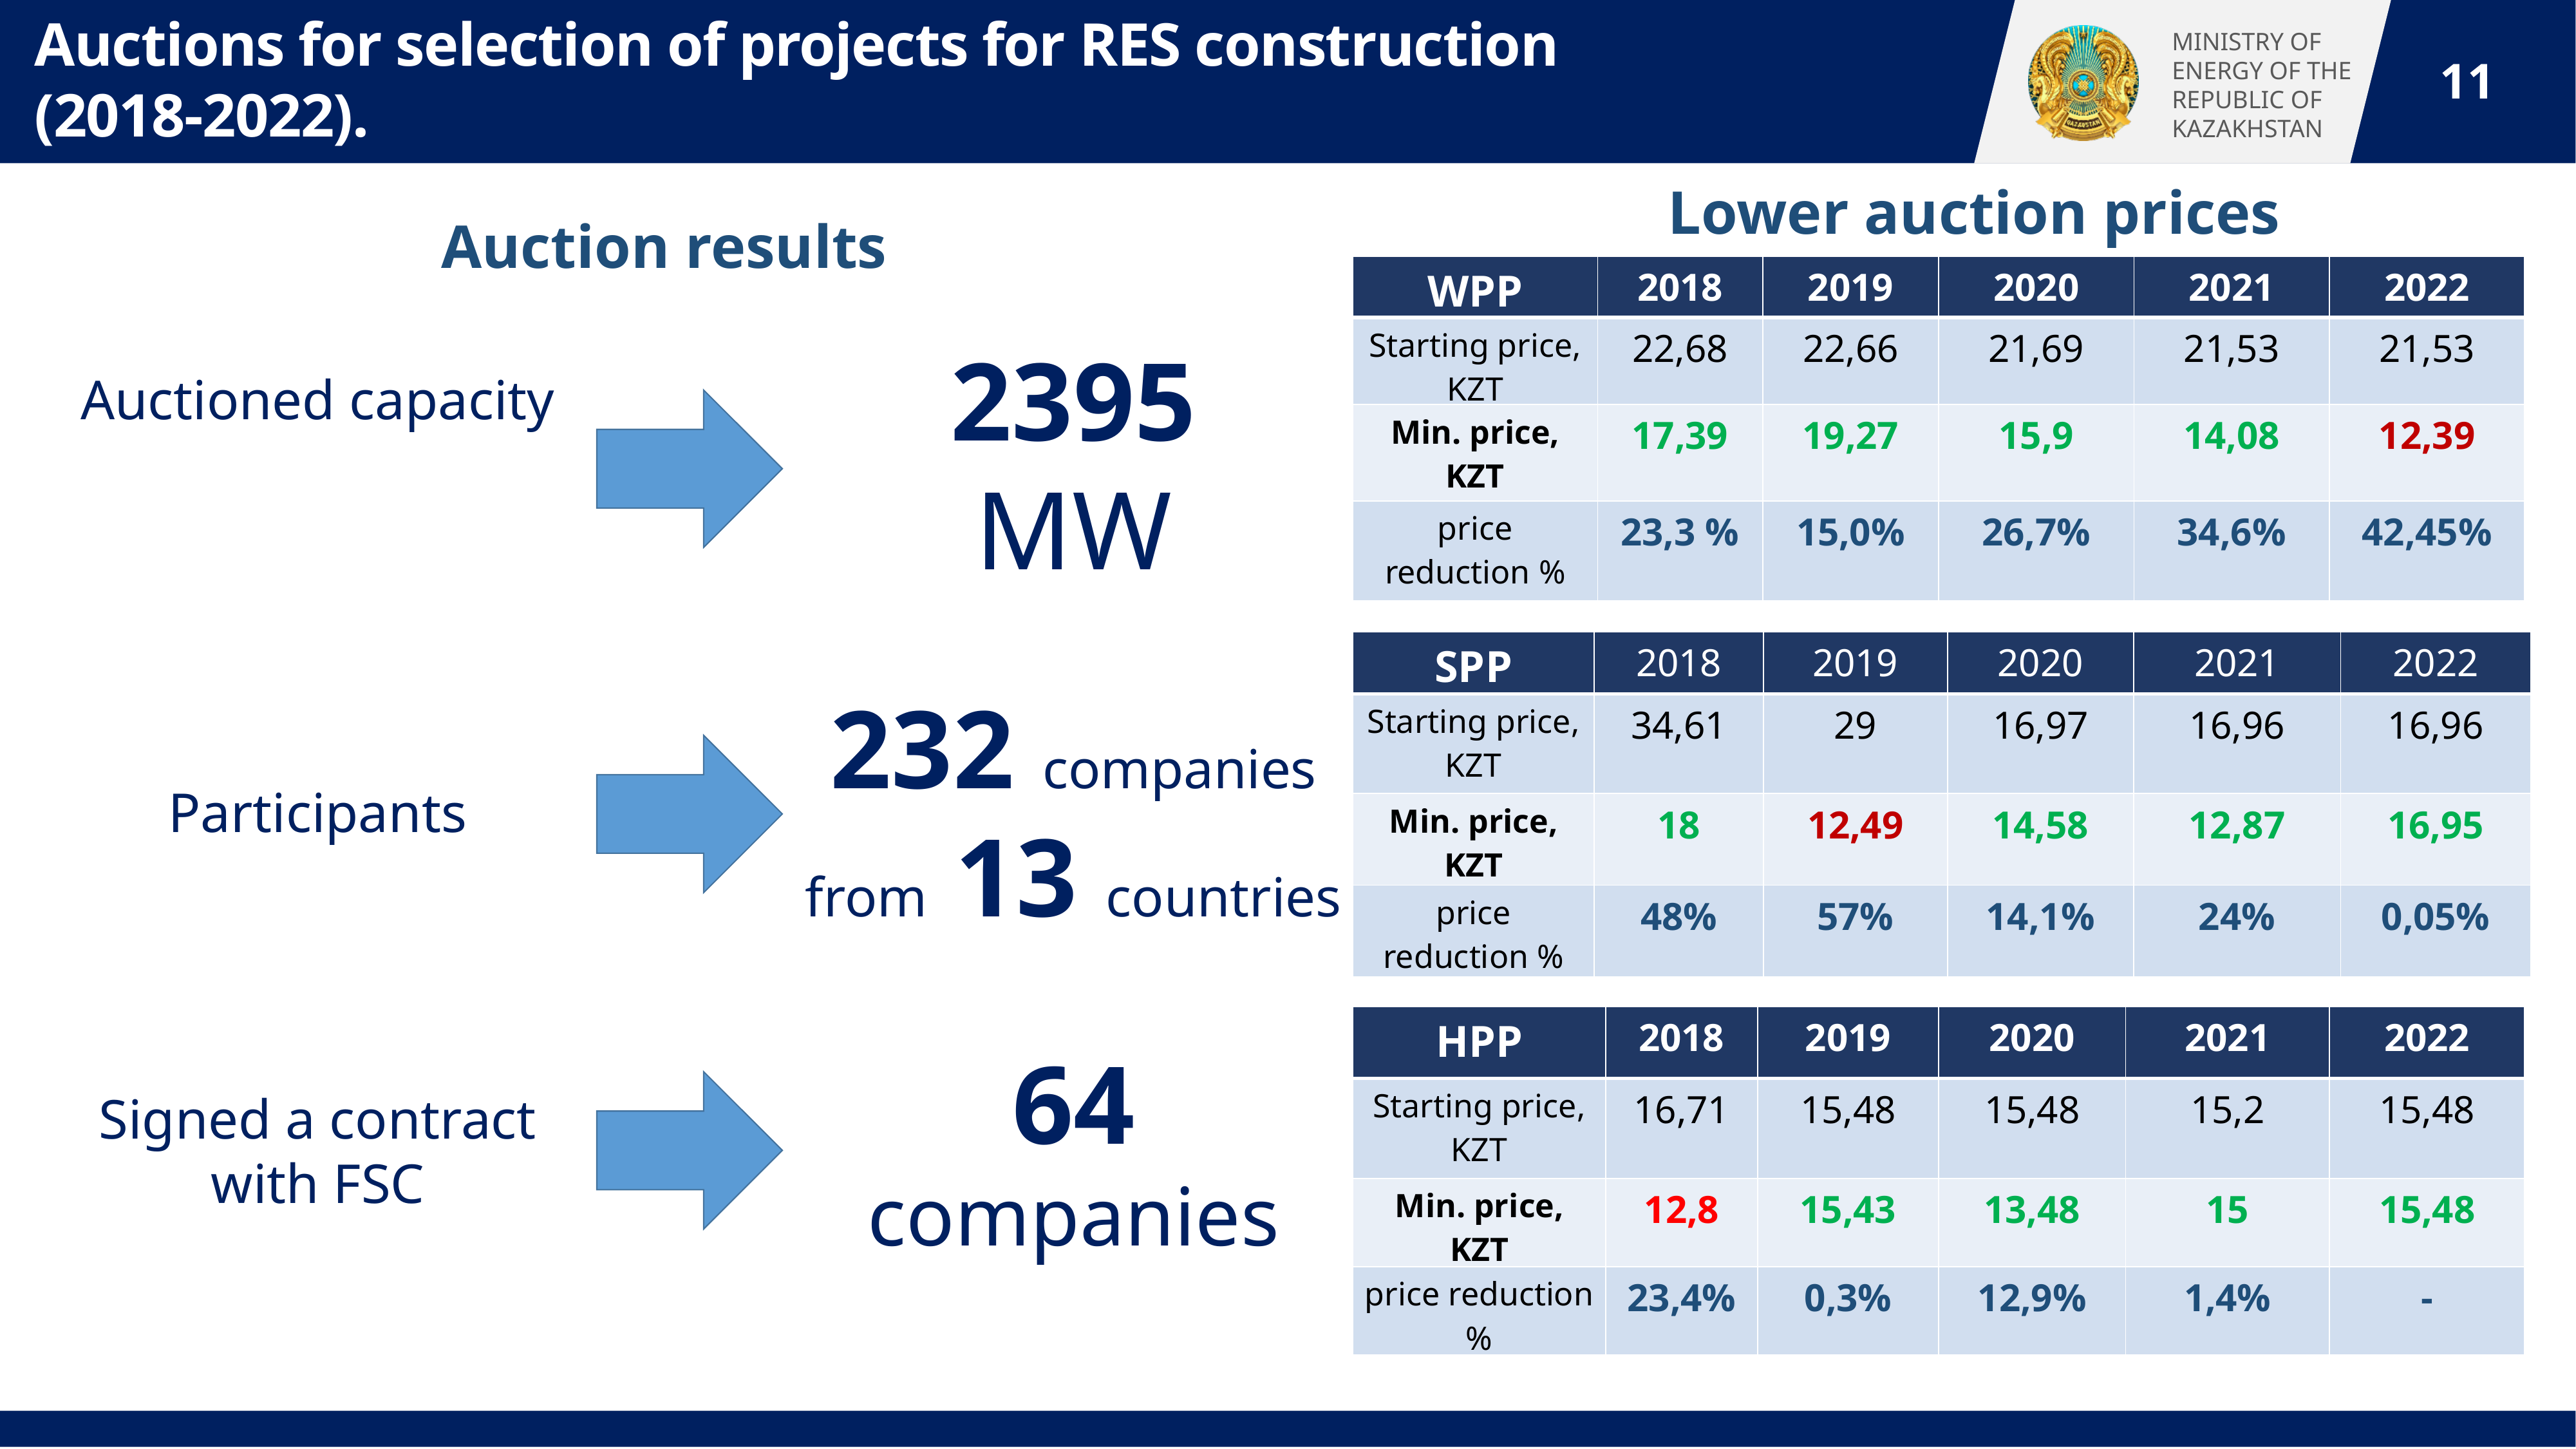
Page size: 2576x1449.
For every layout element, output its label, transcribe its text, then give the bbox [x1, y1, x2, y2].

table_cell 15,0% [1763, 502, 1938, 600]
table_header SPP [1353, 632, 1594, 692]
table_header 2020 [1948, 632, 2133, 692]
table_cell 15,9 [1939, 405, 2134, 500]
table_cell 1,4% [2126, 1267, 2329, 1354]
text_box [596, 1070, 784, 1231]
text_box Participants [26, 768, 609, 853]
table_cell - [2330, 1267, 2524, 1354]
table_cell 12,8 [1606, 1179, 1757, 1266]
table_cell 15,48 [2330, 1080, 2524, 1178]
table_cell 16,96 [2134, 696, 2340, 793]
table_cell price reduction % [1353, 1267, 1605, 1354]
text_box [0, 0, 2015, 164]
table_cell 34,6% [2134, 502, 2329, 600]
table_header 2021 [2126, 1007, 2329, 1077]
table_cell 16,71 [1606, 1080, 1757, 1178]
text_box 2395 MW [834, 323, 1312, 601]
table_cell 15 [2126, 1179, 2329, 1266]
table_cell 12,87 [2134, 794, 2340, 885]
table_cell 21,53 [2134, 319, 2329, 404]
table_cell 23,4% [1606, 1267, 1757, 1354]
table_cell 42,45% [2330, 502, 2524, 600]
table_cell 15,48 [1939, 1080, 2125, 1178]
table_cell price reduction % [1353, 502, 1597, 600]
table_cell Starting price, KZT [1365, 696, 1594, 793]
table_header HPP [1353, 1007, 1605, 1077]
text_box Signed a contract with FSC [26, 1075, 609, 1224]
table_cell Min. price, KZT [1353, 1179, 1605, 1266]
text_box Lower auction prices [1534, 170, 2414, 251]
table_cell 21,69 [1939, 319, 2134, 404]
text_box Auctioned capacity [26, 356, 609, 440]
table_cell 16,95 [2341, 794, 2530, 885]
table_cell 15,43 [1758, 1179, 1938, 1266]
table_header 2020 [1939, 257, 2134, 316]
text_box 232 companies from 13 countries [782, 671, 1365, 949]
table_cell 14,58 [1948, 794, 2133, 885]
text_box Auctions for selection of projects for RES construction (2018-2022). [34, 7, 1615, 149]
text_box [596, 734, 784, 895]
table_cell 17,39 [1598, 405, 1762, 500]
text_box Auction results [160, 199, 1169, 290]
table_cell 26,7% [1939, 502, 2134, 600]
table_cell 22,68 [1598, 319, 1762, 404]
table_cell 57% [1764, 886, 1947, 976]
text_box 64 companies [809, 1027, 1337, 1272]
table_cell 15,48 [2330, 1179, 2524, 1266]
table_cell Starting price, KZT [1353, 1080, 1605, 1178]
table_cell 12,49 [1764, 794, 1947, 885]
table_cell 29 [1764, 696, 1947, 793]
table_cell price reduction % [1353, 886, 1594, 976]
table_cell 0,3% [1758, 1267, 1938, 1354]
text_box MINISTRY OF ENERGY OF THE REPUBLIC OF KAZAKHSTAN [2162, 22, 2391, 147]
table_cell 16,96 [2341, 696, 2530, 793]
table_cell 15,2 [2126, 1080, 2329, 1178]
table_cell 48% [1595, 886, 1763, 976]
table_cell 14,1% [1948, 886, 2133, 976]
text_box [2351, 0, 2576, 164]
table_cell 21,53 [2330, 319, 2524, 404]
text_box [0, 1410, 2576, 1447]
table_cell 14,08 [2134, 405, 2329, 500]
text_box 11 [2391, 41, 2545, 117]
table_header 2021 [2134, 257, 2329, 316]
table_cell 24% [2134, 886, 2340, 976]
table_cell 12,9% [1939, 1267, 2125, 1354]
table_cell 34,61 [1595, 696, 1763, 793]
table_cell 13,48 [1939, 1179, 2125, 1266]
table_header 2019 [1764, 632, 1947, 692]
table_cell 19,27 [1763, 405, 1938, 500]
picture [2027, 25, 2139, 141]
table_header WPP [1353, 257, 1597, 316]
table_header 2022 [2341, 632, 2530, 692]
table_header 2022 [2330, 257, 2524, 316]
table_header 2018 [1606, 1007, 1757, 1077]
table_header 2021 [2134, 632, 2340, 692]
table_cell 18 [1595, 794, 1763, 885]
table_cell 22,66 [1763, 319, 1938, 404]
table_cell Starting price, KZT [1353, 319, 1597, 404]
table_cell 12,39 [2330, 405, 2524, 500]
table_cell 0,05% [2341, 886, 2530, 976]
table_header 2018 [1598, 257, 1762, 316]
table_cell 16,97 [1948, 696, 2133, 793]
table_cell 15,48 [1758, 1080, 1938, 1178]
table_header 2019 [1758, 1007, 1938, 1077]
text_box [596, 388, 784, 549]
table_header 2018 [1595, 632, 1763, 692]
table_cell 23,3 % [1598, 502, 1762, 600]
table_cell Min. price, KZT [1353, 405, 1597, 500]
text_box [1974, 0, 2391, 164]
table_header 2019 [1763, 257, 1938, 316]
table_cell Min. price, KZT [1365, 794, 1594, 885]
table_header 2020 [1939, 1007, 2125, 1077]
table_header 2022 [2330, 1007, 2524, 1077]
